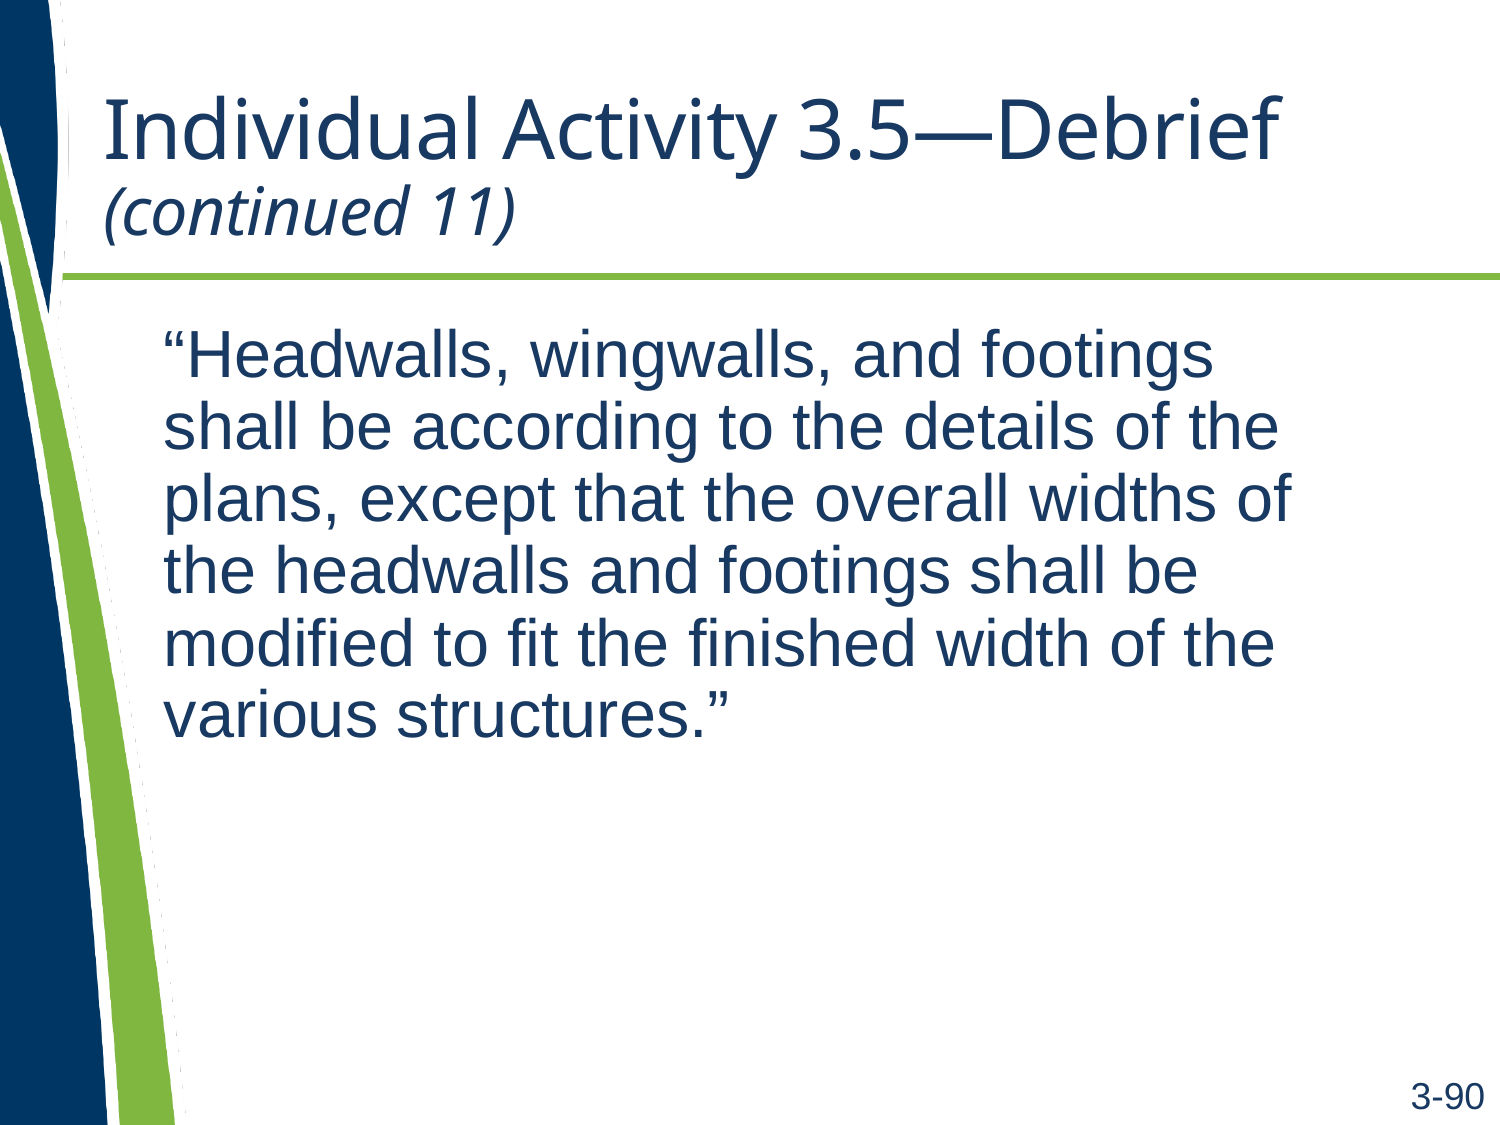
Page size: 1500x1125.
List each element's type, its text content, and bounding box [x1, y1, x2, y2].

title Individual Activity 3.5—Debrief (continued 11) [103, 59, 1500, 278]
picture [0, 0, 198, 1125]
list “Headwalls, wingwalls, and footings shall be according to the details of the plans, except that the overall widths of the headwalls and footings shall be modified to fit the finished width of the various structures.” [163, 320, 1366, 1006]
